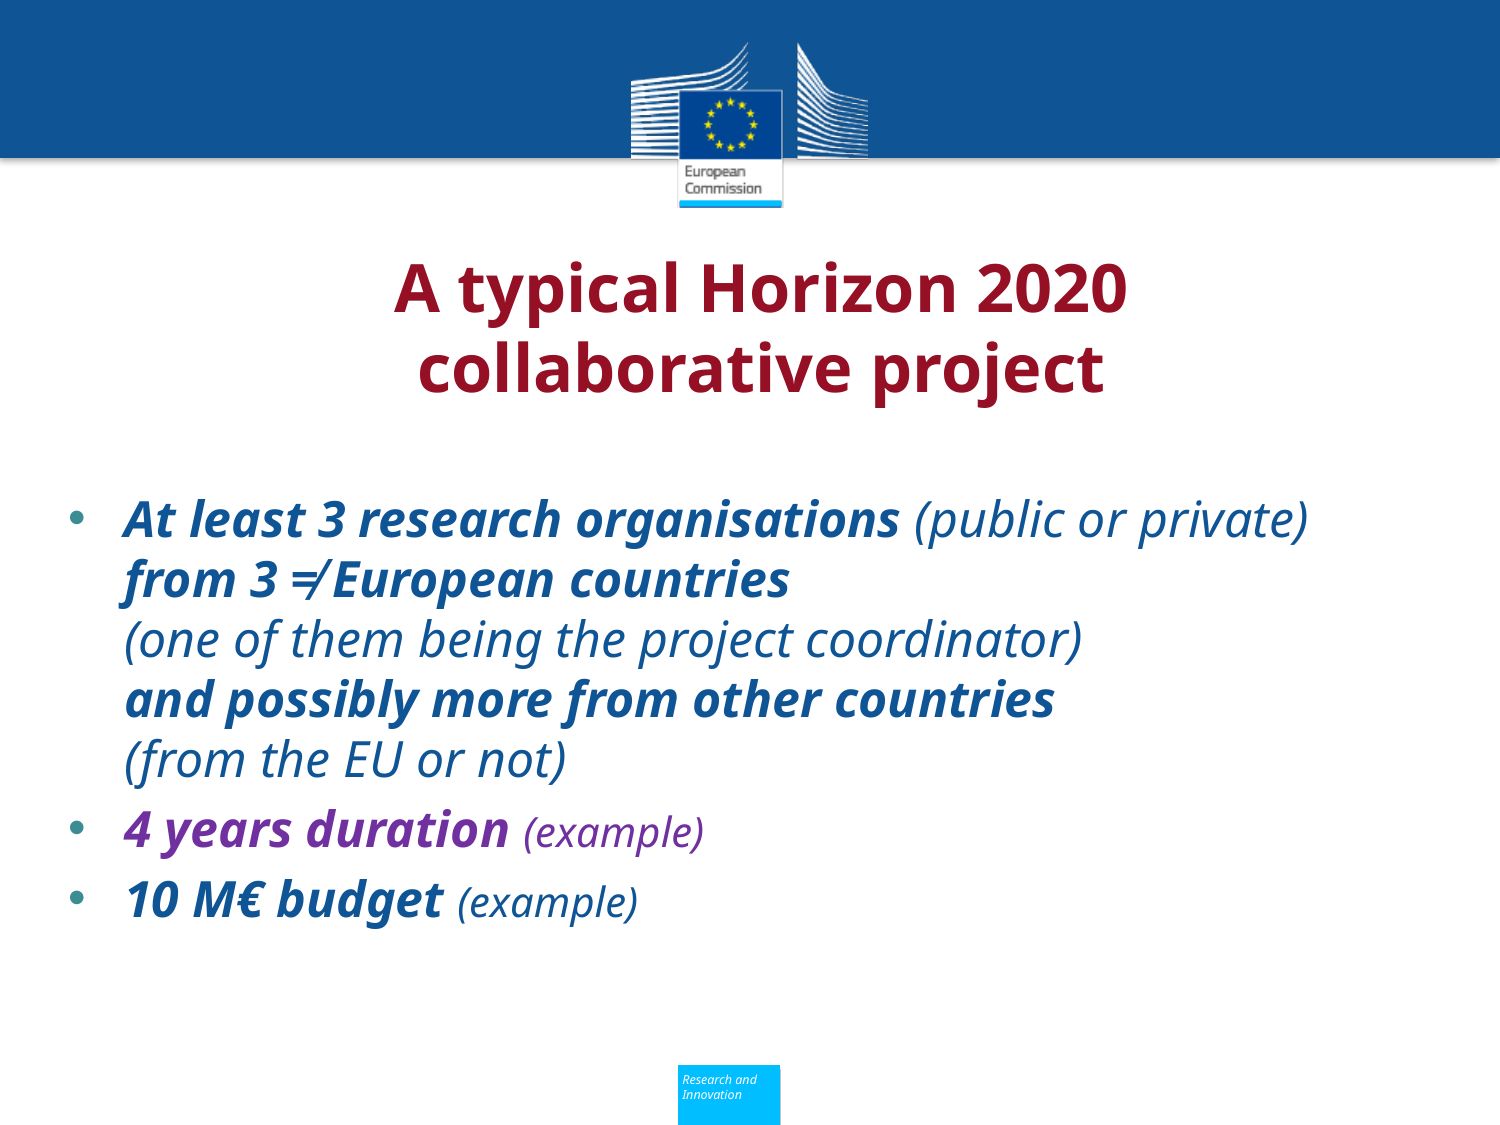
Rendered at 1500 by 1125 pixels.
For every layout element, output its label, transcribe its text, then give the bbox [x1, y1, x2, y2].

picture [631, 42, 868, 208]
list At least 3 research organisations (public or private) from 3 ≠ European countries (one of them being the project coordinator) and possibly more from other countries (from the EU or not) 4 years duration (example) 10 M€ budget (example) [52, 479, 1449, 1048]
title A typical Horizon 2020 collaborative project [64, 231, 1459, 421]
